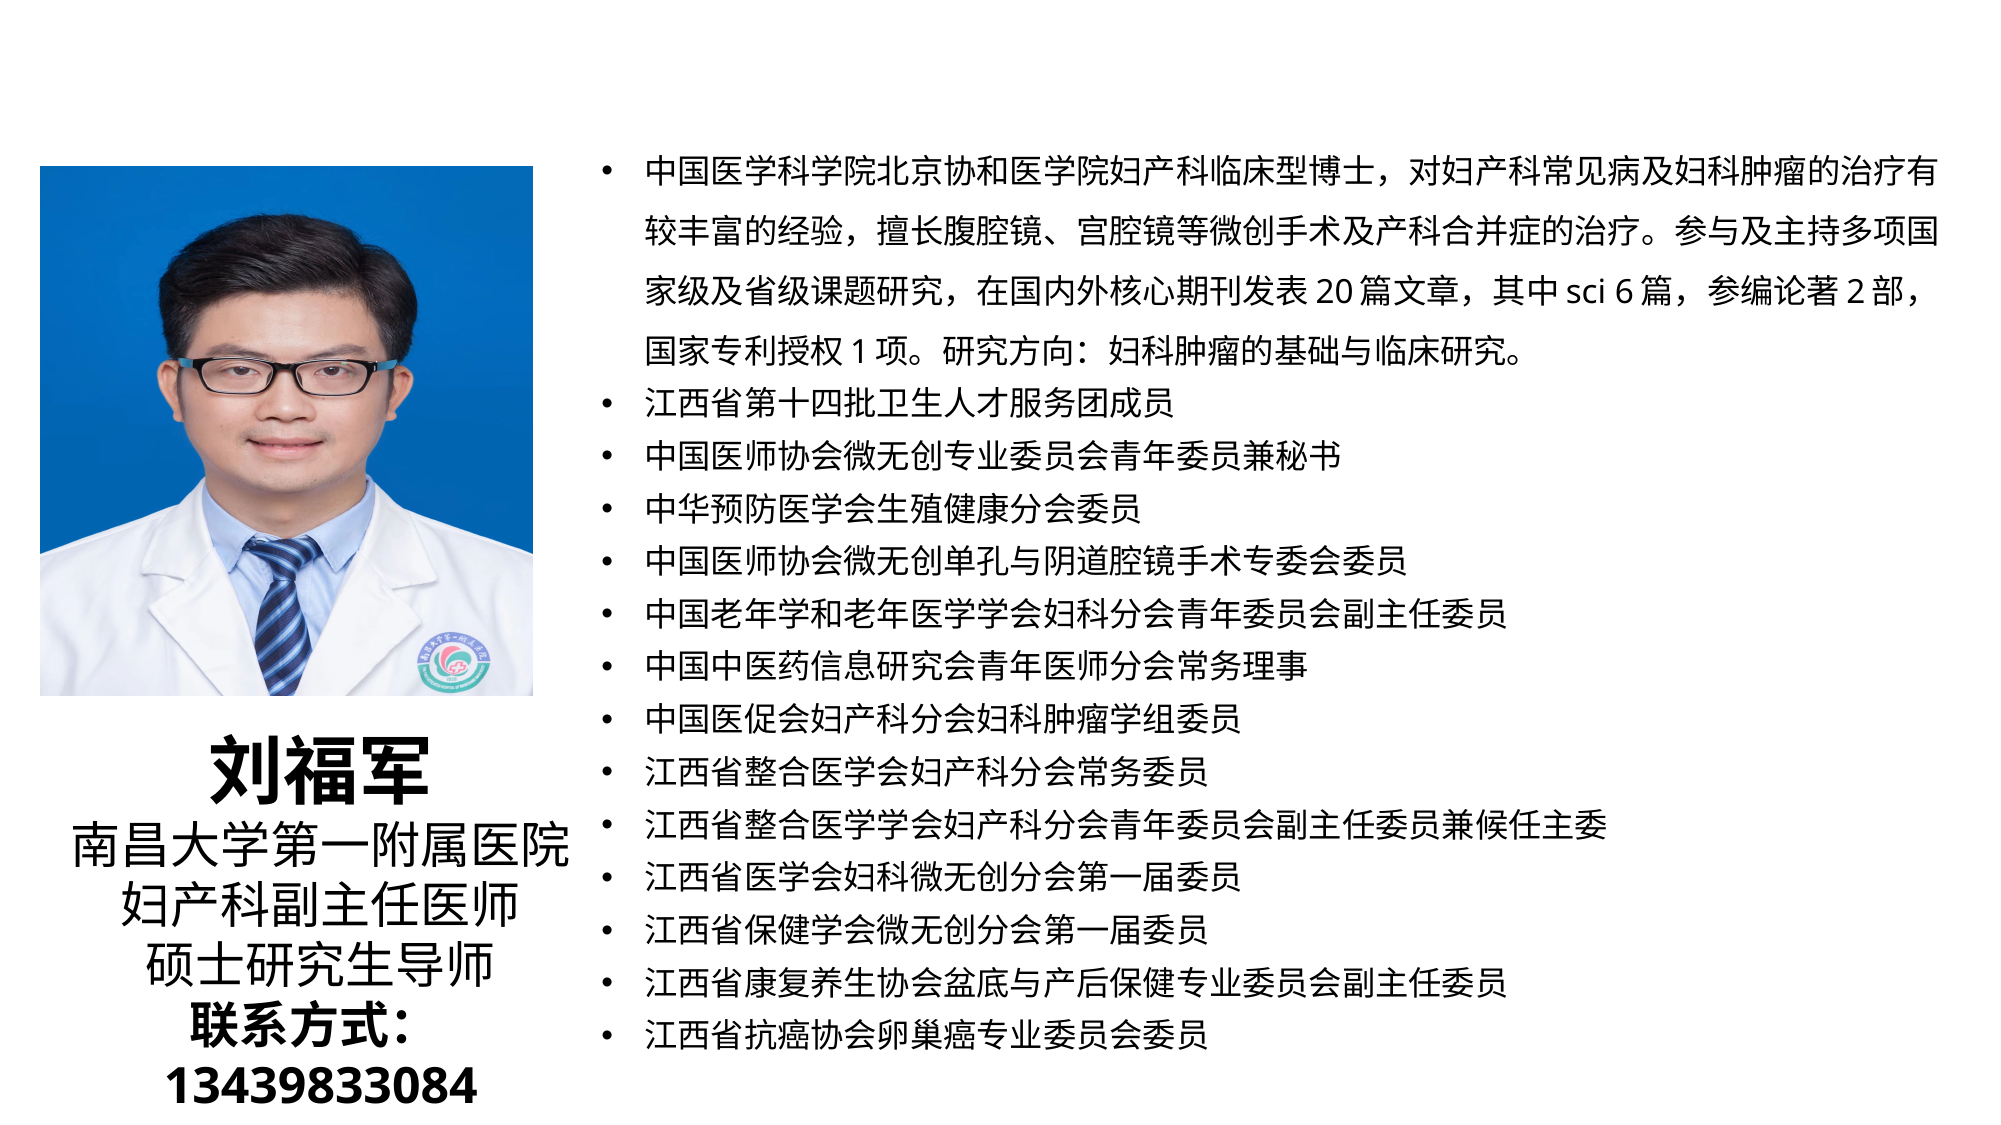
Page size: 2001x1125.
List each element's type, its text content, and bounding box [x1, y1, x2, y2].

list 中国医学科学院北京协和医学院妇产科临床型博士，对妇产科常见病及妇科肿瘤的治疗有较丰富的经验，擅长腹腔镜、宫腔镜等微创手术及产科合并症的治疗。参与及主持多项国家级及省级课题研究，在国内外核心期刊发表20篇文章，其中sci 6篇，参编论著2部，国家专利授权1项。研究方向：妇科肿瘤的基础与临床研究。 江西省第十四批卫生人才服务团成员 中国医师协会微无创专业委员会青年委员兼秘书 中华预防医学会生殖健康分会委员 中国医师协会微无创单孔与阴道腔镜手术专委会委员 中国老年学和老年医学学会妇科分会青年委员会副主任委员 中国中医药信息研究会青年医师分会常务理事 中国医促会妇产科分会妇科肿瘤学组委员 江西省整合医学会妇产科分会常务委员 江西省整合医学学会妇产科分会青年委员会副主任委员兼候任主委 江西省医学会妇科微无创分会第一届委员 江西省保健学会微无创分会第一届委员 江西省康复养生协会盆底与产后保健专业委员会副主任委员 江西省抗癌协会卵巢癌专业委员会委员 [586, 122, 1958, 1065]
picture [40, 166, 533, 696]
text_box 刘福军 南昌大学第一附属医院妇产科副主任医师 硕士研究生导师 联系方式：13439833084 [55, 716, 587, 1121]
